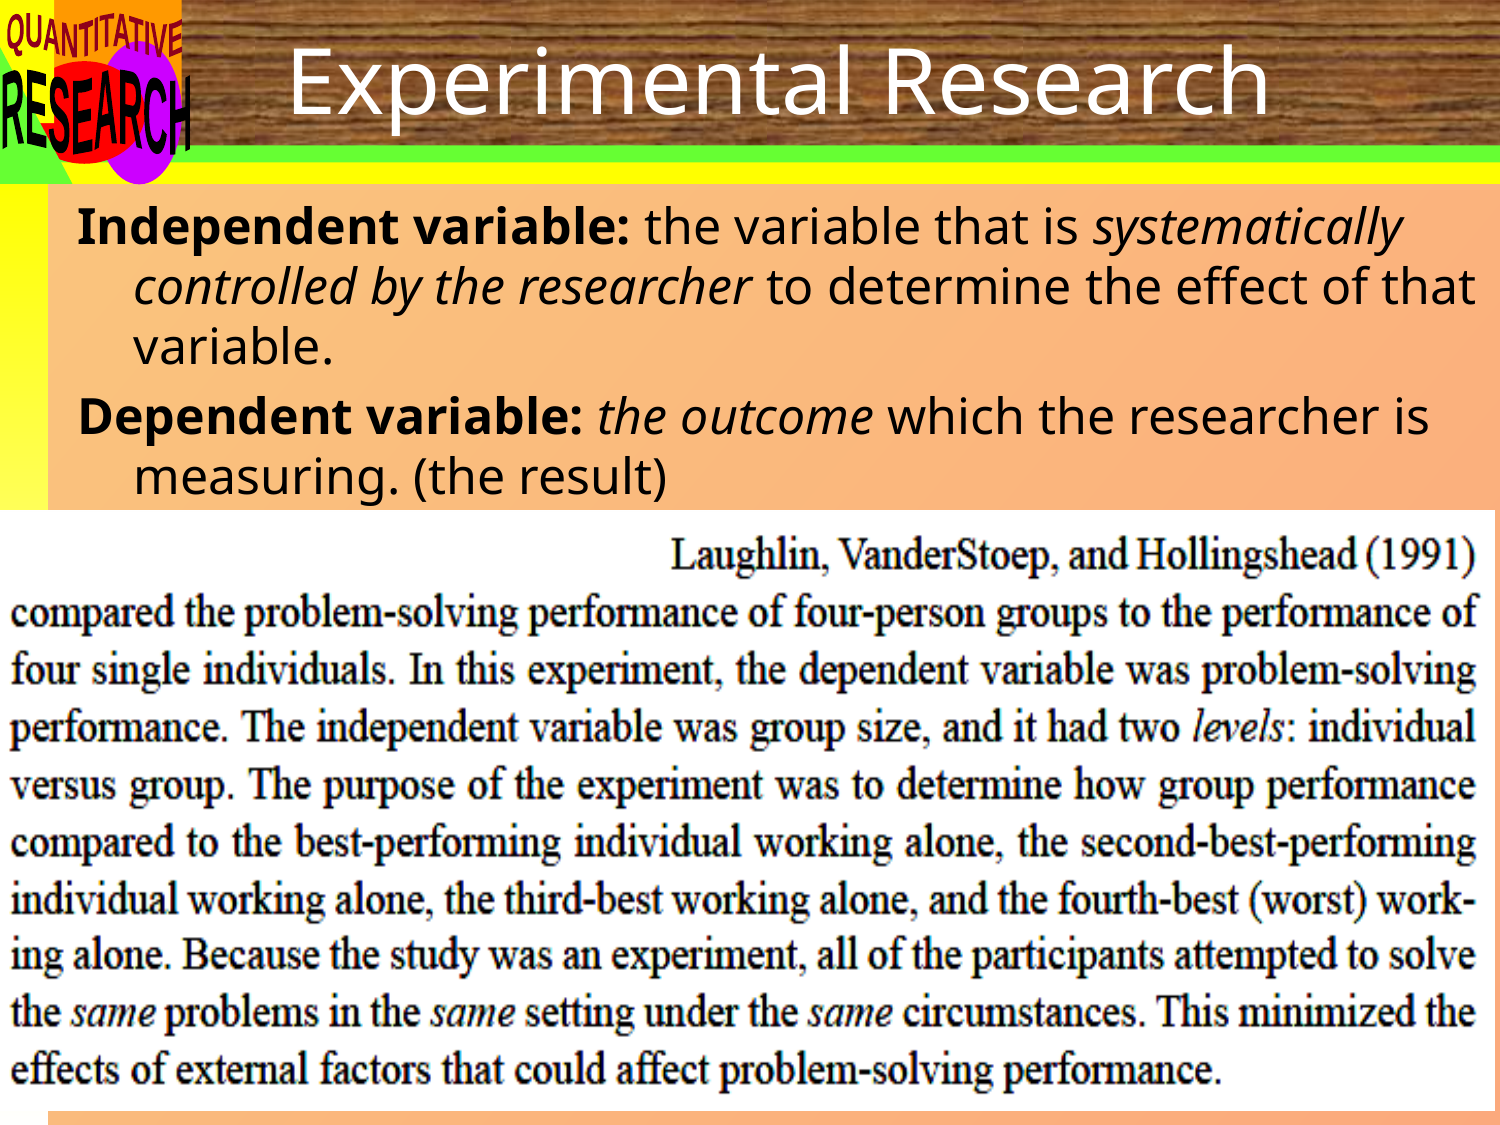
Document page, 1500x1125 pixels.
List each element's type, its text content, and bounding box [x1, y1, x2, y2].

picture [178, 138, 185, 145]
picture [0, 510, 1496, 1111]
picture [182, 0, 1500, 145]
list Independent variable: the variable that is systematically controlled by the researcher to determine the effect of that variable. Dependent variable: the outcome which the researcher is measuring. (the result) e.g. How problem solving performance is different in groups of four people and in individuals. Dependent: problem solving performance Independent: group size: four-person and individuals [62, 186, 1500, 514]
title Experimental Research [99, 18, 1460, 138]
